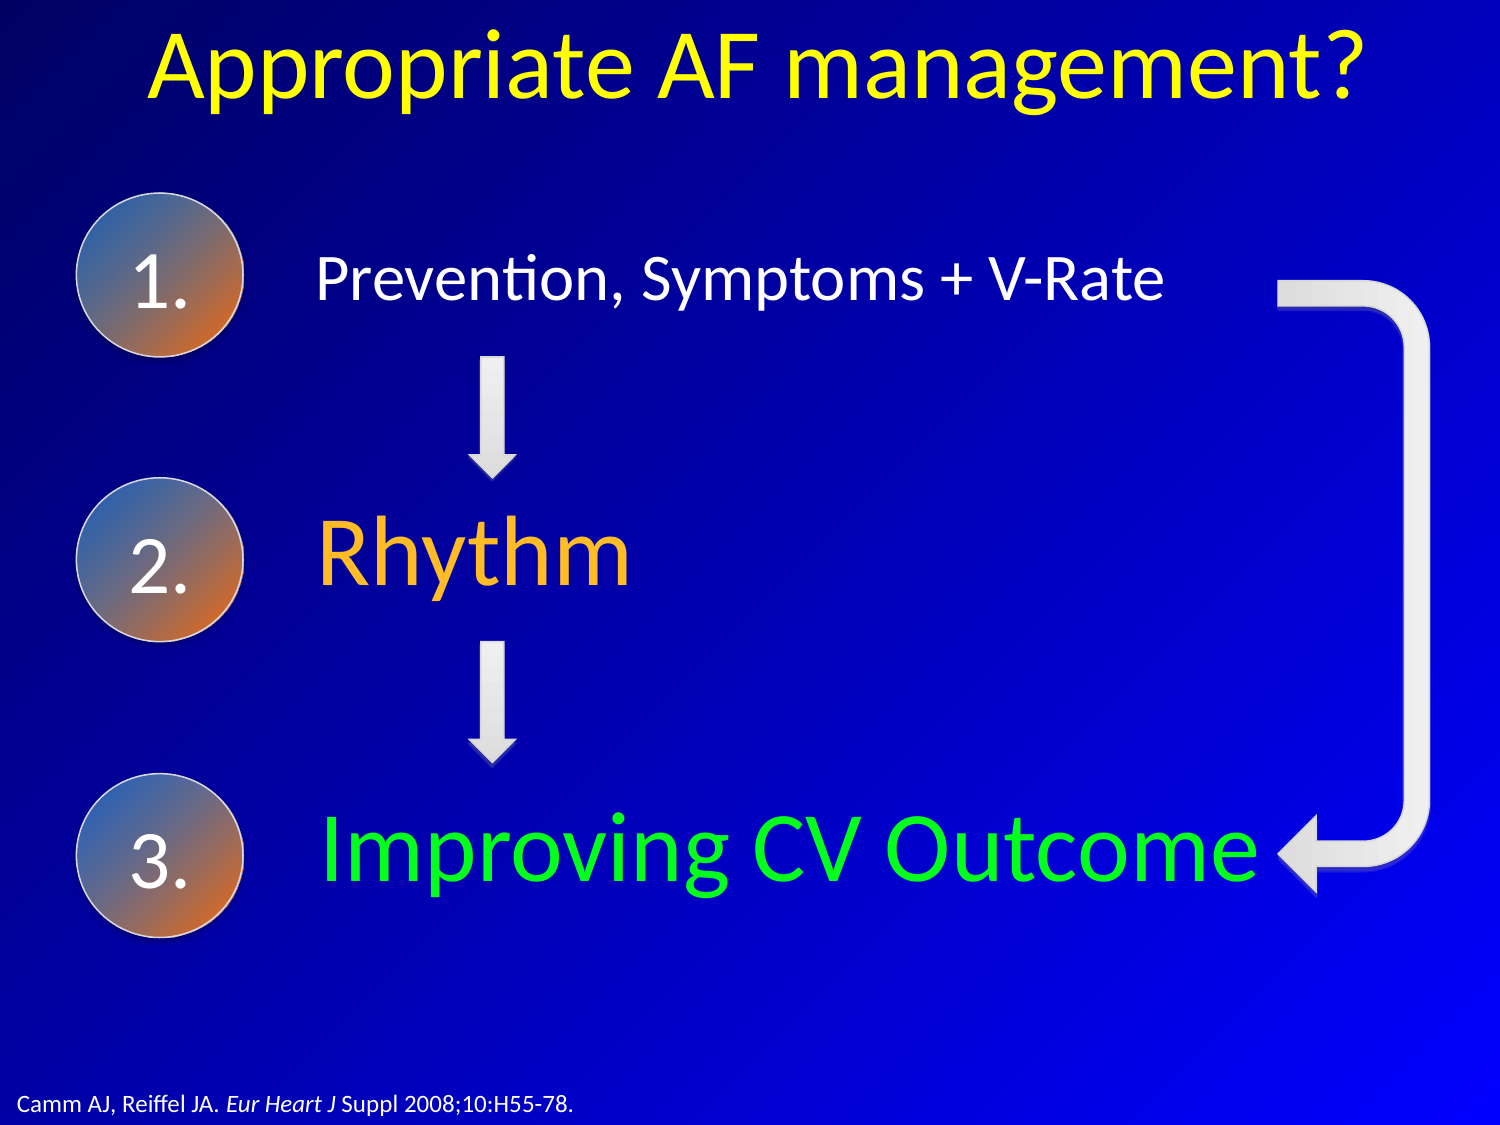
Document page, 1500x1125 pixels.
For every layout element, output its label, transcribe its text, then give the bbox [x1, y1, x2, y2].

text_box 3. [75, 772, 244, 939]
text_box Camm AJ, Reiffel JA. Eur Heart J Suppl 2008;10:H55-78. [2, 1079, 590, 1125]
text_box 1. [75, 192, 244, 358]
text_box [469, 641, 516, 763]
text_box [469, 356, 516, 478]
text_box 2. [75, 476, 244, 643]
text_box Improving CV Outcome [305, 773, 1276, 909]
title Appropriate AF management? [96, 0, 1420, 135]
text_box Rhythm [301, 477, 649, 613]
text_box Prevention, Symptoms + V-Rate [300, 226, 1249, 321]
text_box [1278, 280, 1430, 892]
